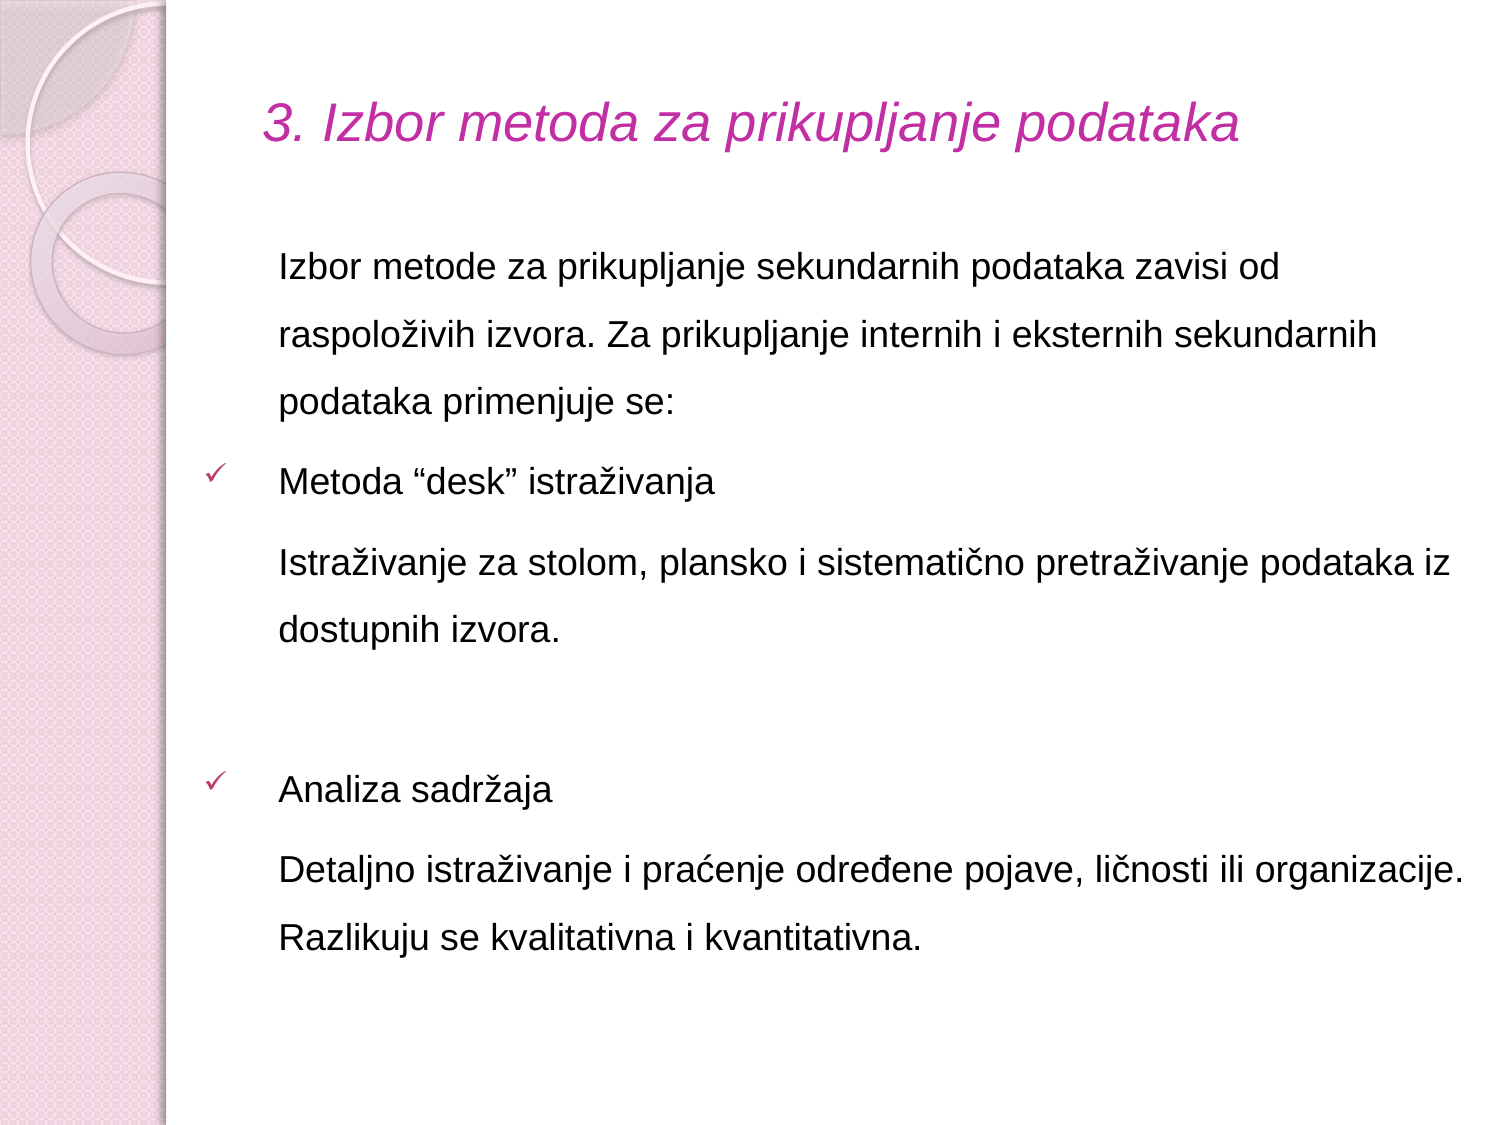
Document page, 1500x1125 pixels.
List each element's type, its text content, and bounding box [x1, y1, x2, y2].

title 3. Izbor metoda za prikupljanje podataka [235, 45, 1466, 212]
list Izbor metode za prikupljanje sekundarnih podataka zavisi od raspoloživih izvora. Za prikupljanje internih i eksternih sekundarnih podataka primenjuje se: Metoda “desk” istraživanja Istraživanje za stolom, plansko i sistematično pretraživanje podataka iz dostupnih izvora. Analiza sadržaja Detaljno istraživanje i praćenje određene pojave, ličnosti ili organizacije. Razlikuju se kvalitativna i kvantitativna. [174, 212, 1500, 1125]
